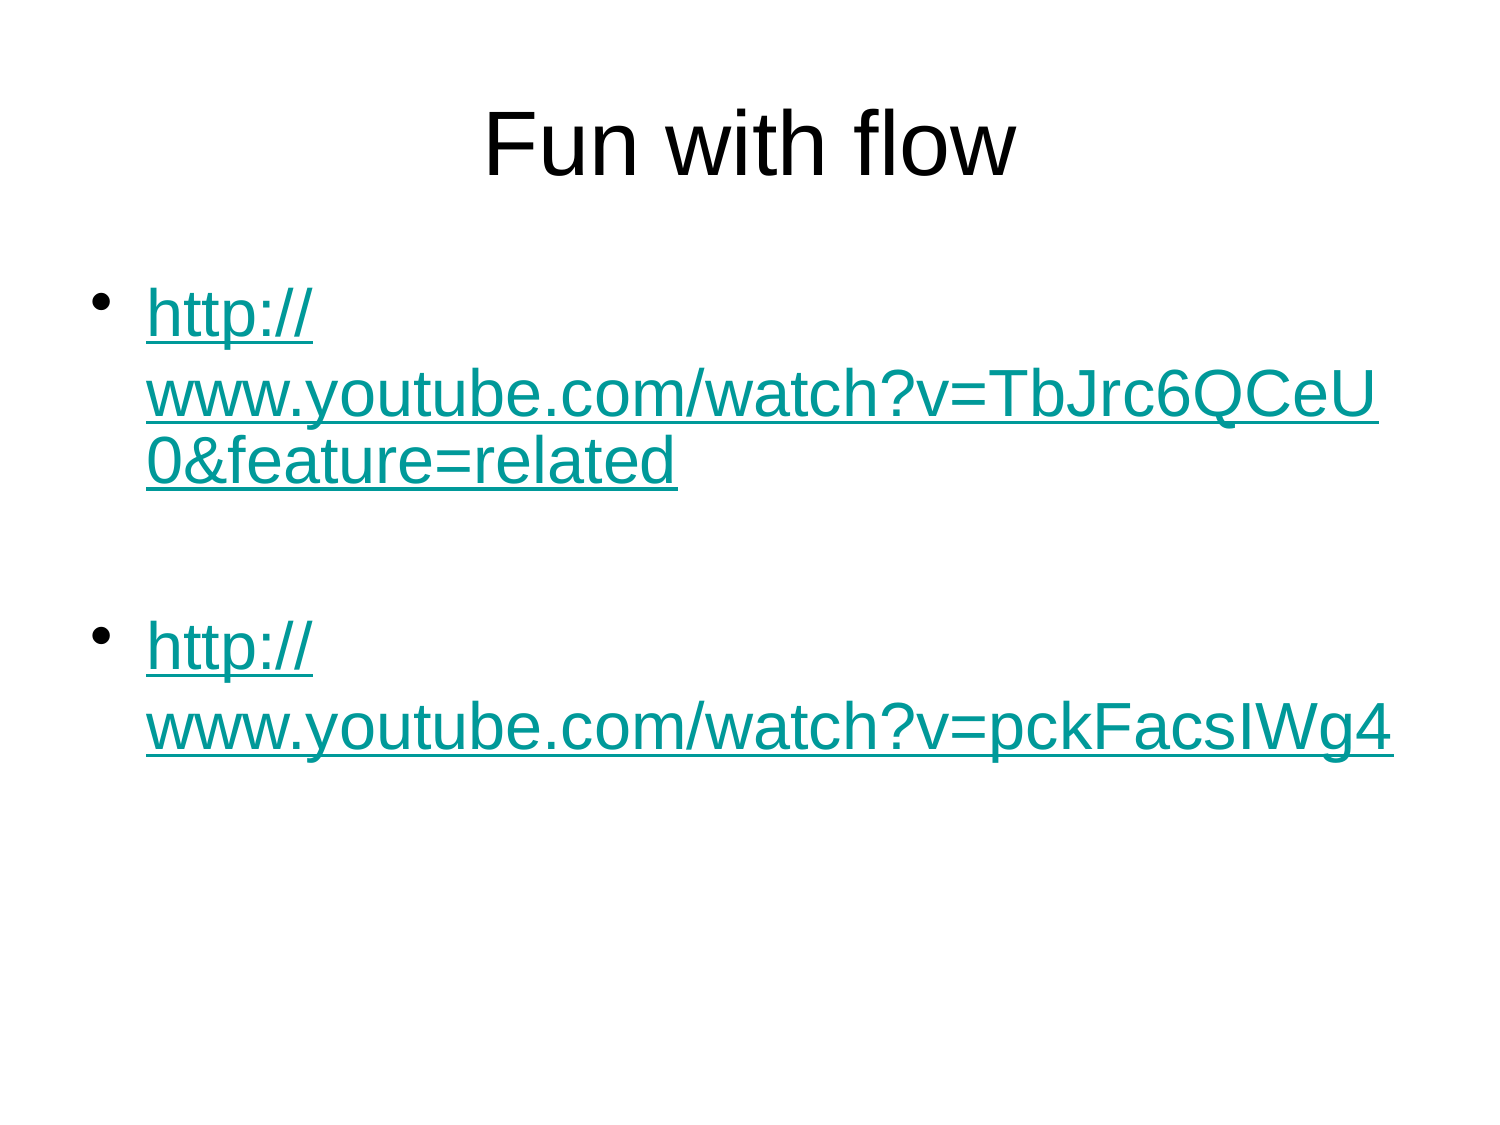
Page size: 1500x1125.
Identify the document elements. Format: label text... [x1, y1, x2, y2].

title Fun with flow [74, 44, 1426, 233]
list http://www.youtube.com/watch?v=TbJrc6QCeU0&feature=related http://www.youtube.com/watch?v=pckFacsIWg4 [74, 262, 1426, 1006]
